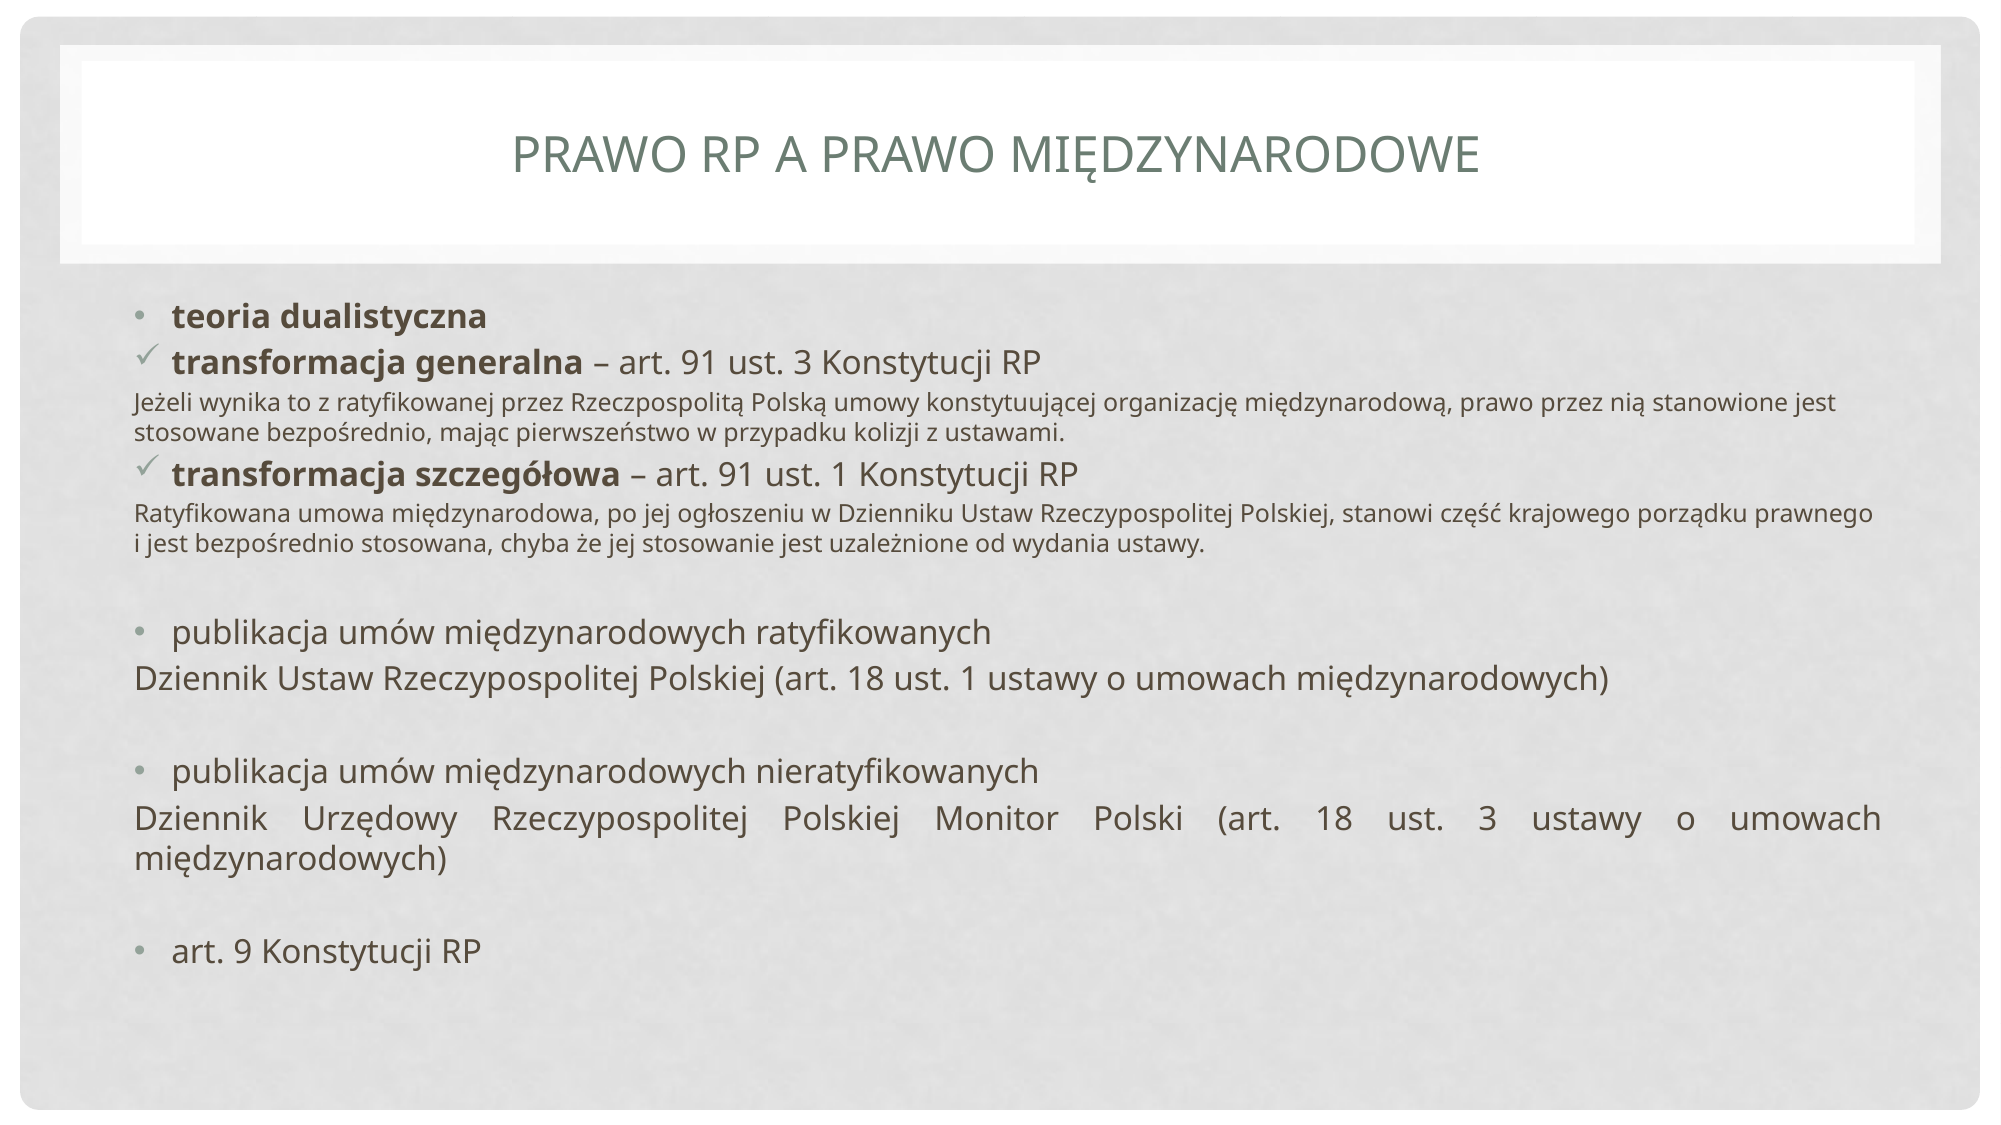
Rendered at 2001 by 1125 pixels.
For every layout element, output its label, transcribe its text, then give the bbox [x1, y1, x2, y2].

list teoria dualistyczna transformacja generalna – art. 91 ust. 3 Konstytucji RP Jeżeli wynika to z ratyfikowanej przez Rzeczpospolitą Polską umowy konstytuującej organizację międzynarodową, prawo przez nią stanowione jest stosowane bezpośrednio, mając pierwszeństwo w przypadku kolizji z ustawami. transformacja szczegółowa – art. 91 ust. 1 Konstytucji RP Ratyfikowana umowa międzynarodowa, po jej ogłoszeniu w Dzienniku Ustaw Rzeczypospolitej Polskiej, stanowi część krajowego porządku prawnego i jest bezpośrednio stosowana, chyba że jej stosowanie jest uzależnione od wydania ustawy. publikacja umów międzynarodowych ratyfikowanych Dziennik Ustaw Rzeczypospolitej Polskiej (art. 18 ust. 1 ustawy o umowach międzynarodowych) publikacja umów międzynarodowych nieratyfikowanych Dziennik Urzędowy Rzeczypospolitej Polskiej Monitor Polski (art. 18 ust. 3 ustawy o umowach międzynarodowych) art. 9 Konstytucji RP [99, 287, 1900, 1005]
title Prawo rp a prawo międzynarodowe [93, 66, 1900, 238]
